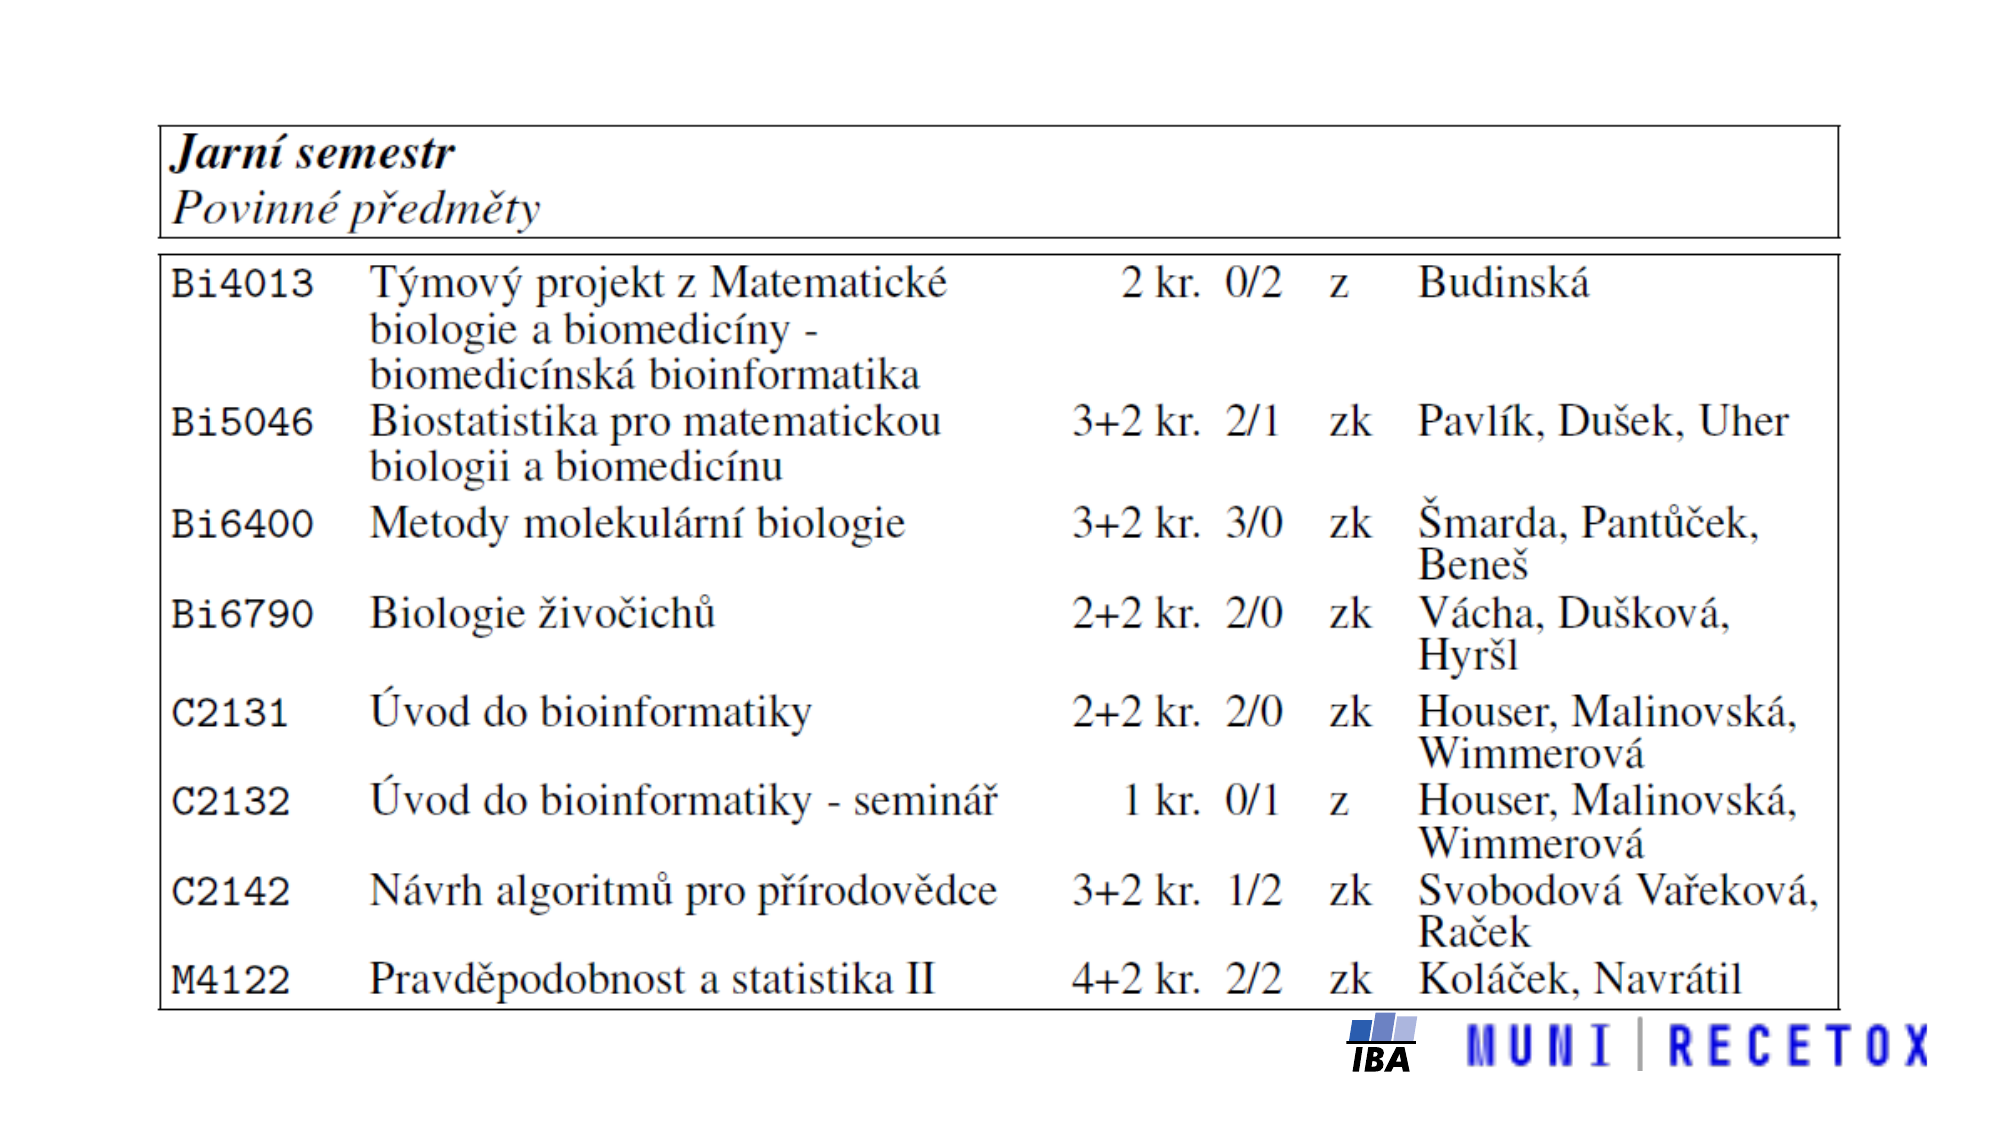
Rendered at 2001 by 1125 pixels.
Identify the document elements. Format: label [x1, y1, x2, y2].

picture [113, 112, 1887, 1072]
